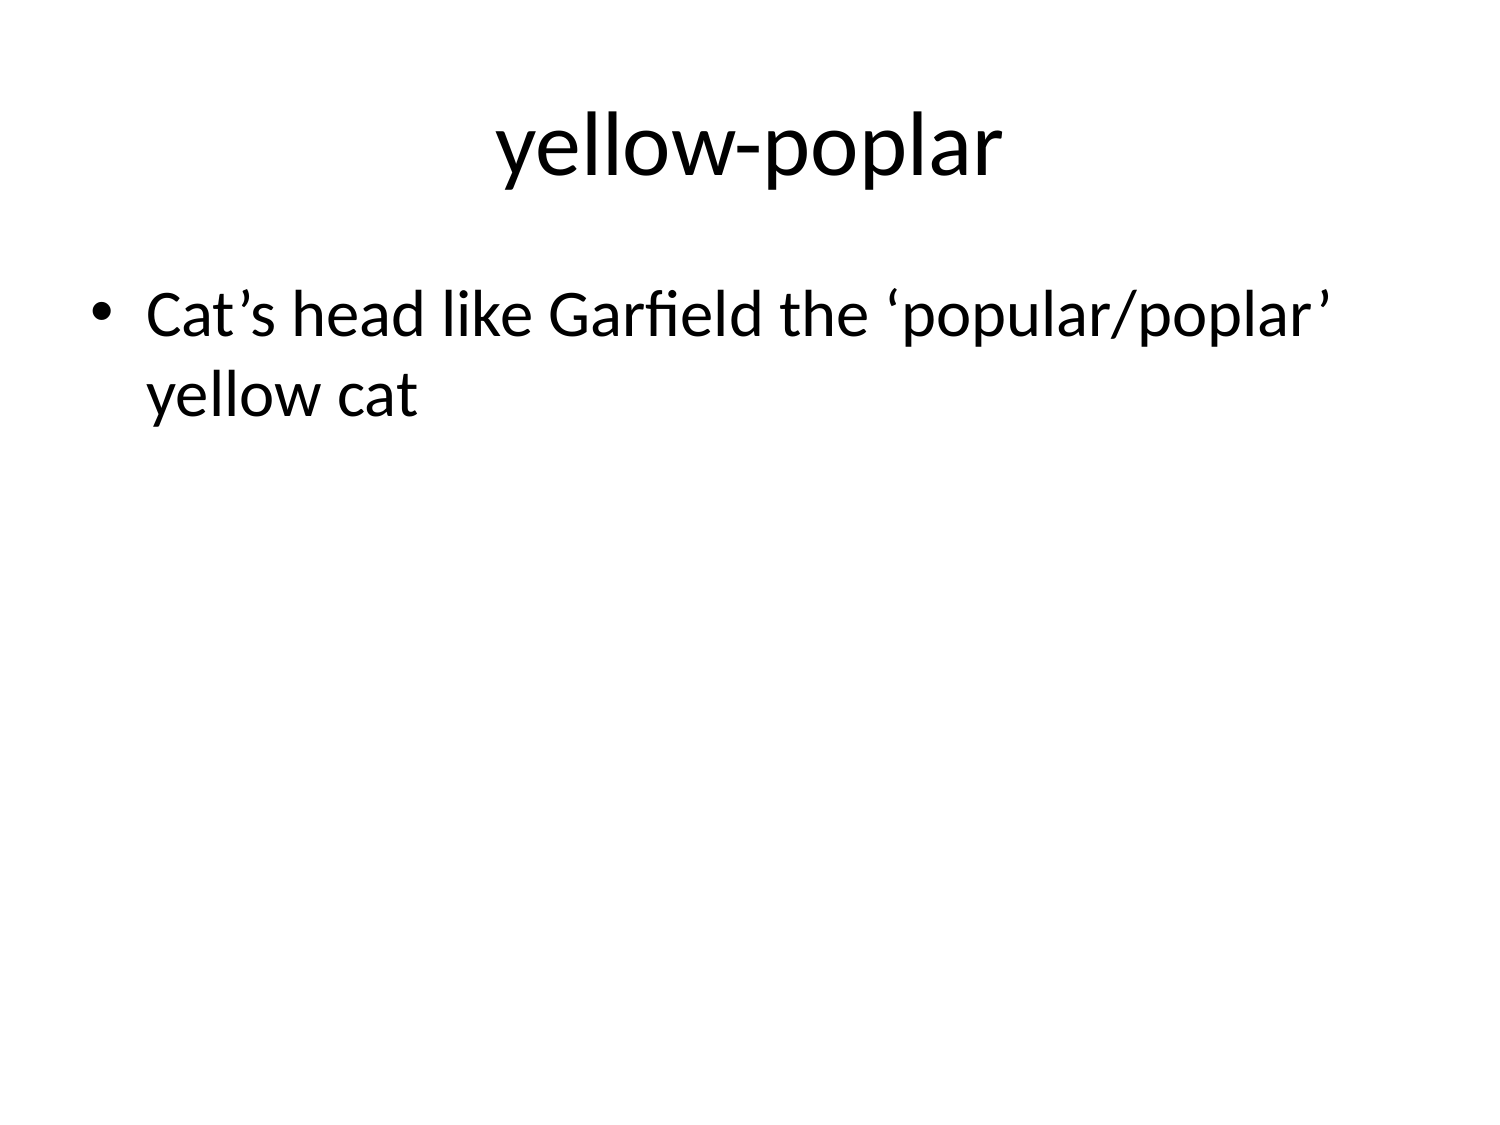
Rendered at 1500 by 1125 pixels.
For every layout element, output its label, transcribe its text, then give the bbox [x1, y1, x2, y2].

list Cat’s head like Garfield the ‘popular/poplar’ yellow cat [75, 262, 1425, 1005]
title yellow-poplar [75, 45, 1425, 233]
